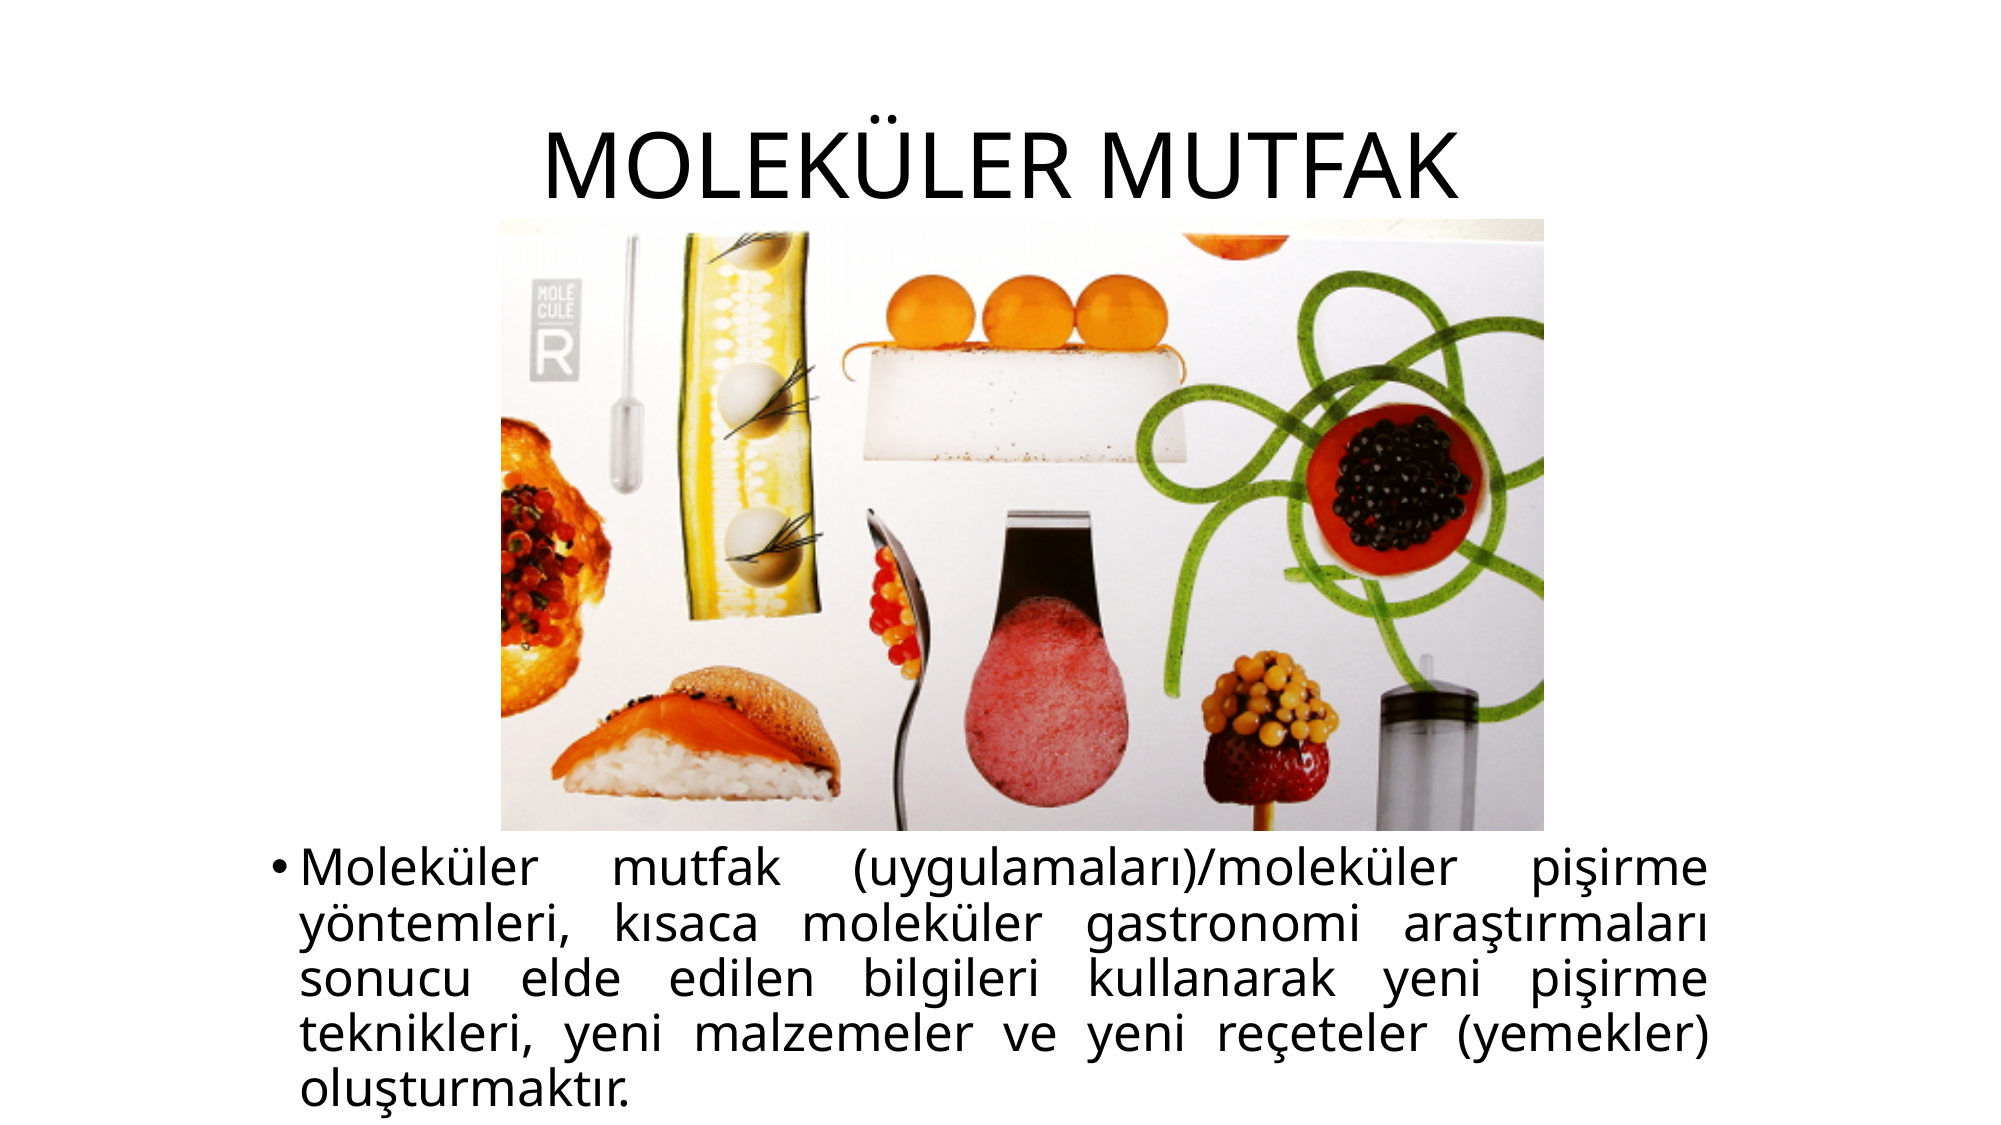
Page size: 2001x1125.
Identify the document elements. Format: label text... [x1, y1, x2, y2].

picture [501, 219, 1544, 831]
title MOLEKÜLER MUTFAK [137, 59, 1863, 278]
list Moleküler mutfak (uygulamaları)/moleküler pişirme yöntemleri, kısaca moleküler gastronomi araştırmaları sonucu elde edilen bilgileri kullanarak yeni pişirme teknikleri, yeni malzemeler ve yeni reçeteler (yemekler) oluşturmaktır. [255, 834, 1727, 1125]
